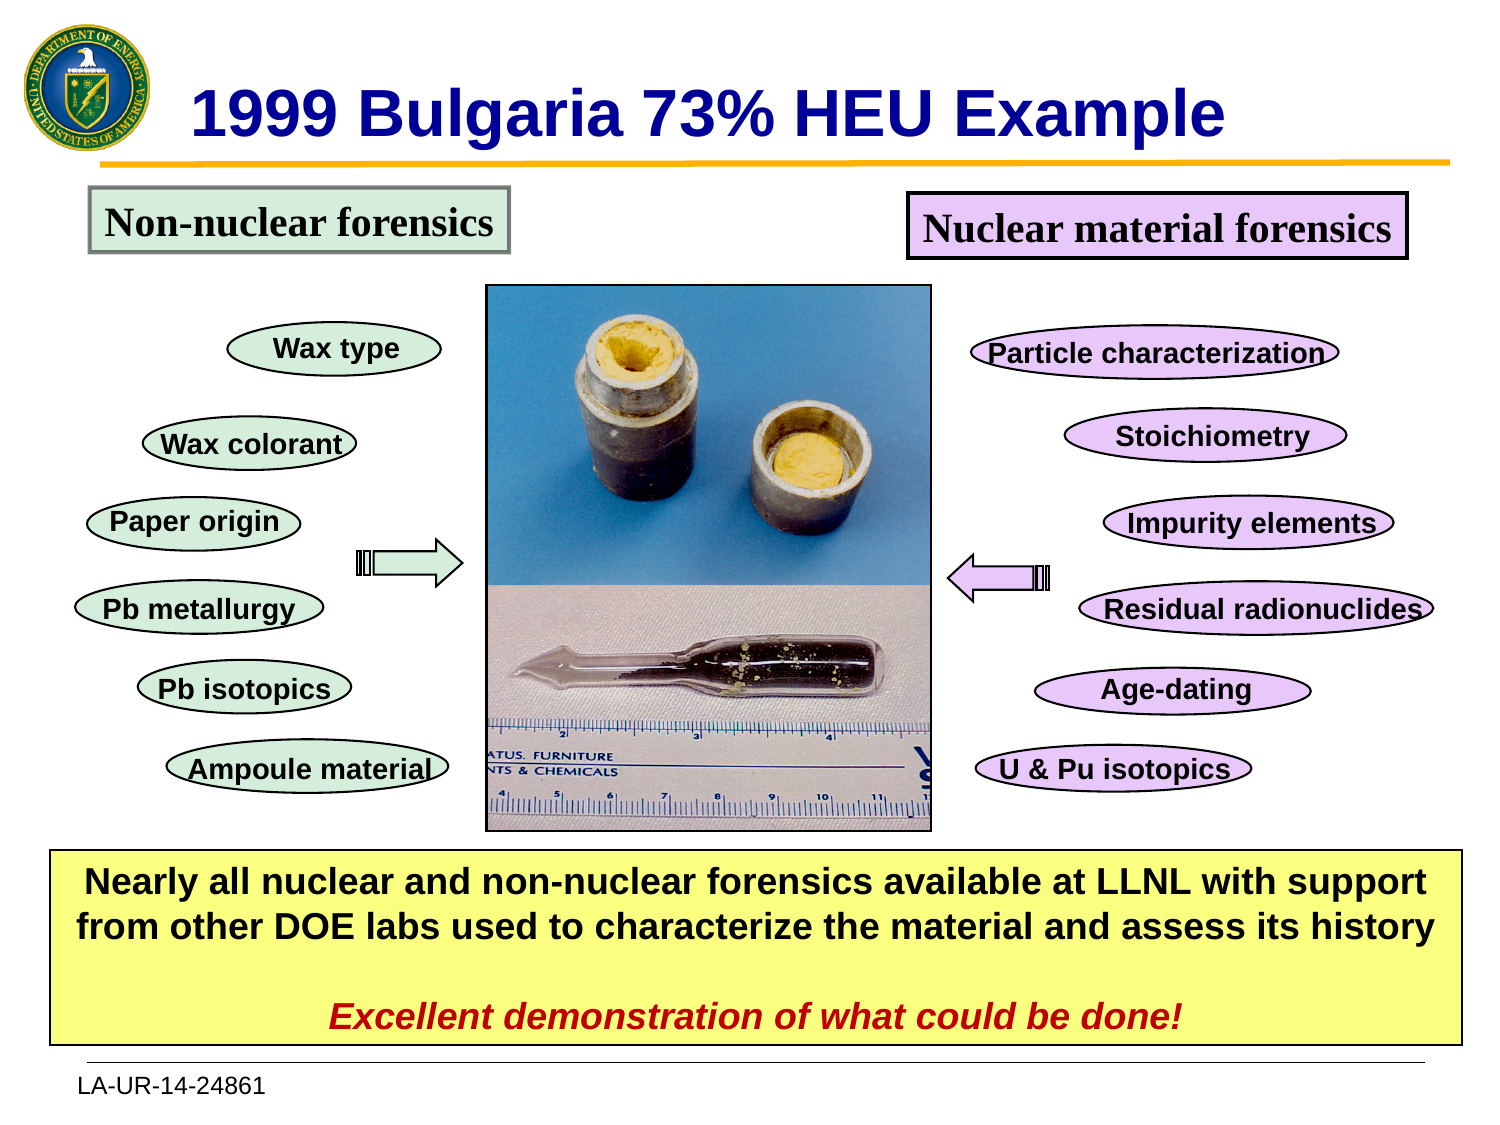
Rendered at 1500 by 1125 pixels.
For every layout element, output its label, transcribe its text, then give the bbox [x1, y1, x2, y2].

text_box [357, 551, 361, 575]
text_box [1103, 495, 1394, 550]
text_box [86, 494, 301, 551]
text_box [947, 554, 1034, 602]
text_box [74, 579, 324, 634]
picture [23, 24, 150, 151]
text_box [363, 551, 371, 575]
text_box [1036, 566, 1043, 590]
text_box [1034, 663, 1312, 715]
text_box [970, 324, 1341, 380]
picture [487, 285, 931, 831]
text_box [137, 659, 352, 714]
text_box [166, 738, 449, 794]
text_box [142, 416, 359, 471]
text_box Nearly all nuclear and non-nuclear forensics available at LLNL with support from other DOE labs used to characterize the material and assess its history Excellent demonstration of what could be done! [49, 849, 1463, 1045]
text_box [1064, 407, 1347, 463]
text_box Non-nuclear forensics [89, 187, 510, 253]
text_box [1045, 566, 1050, 590]
title 1999 Bulgaria 73% HEU Example [80, 62, 1338, 176]
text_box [227, 321, 442, 376]
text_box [975, 742, 1252, 794]
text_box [1078, 580, 1438, 636]
text_box [373, 539, 463, 587]
text_box Nuclear material forensics [907, 192, 1408, 258]
